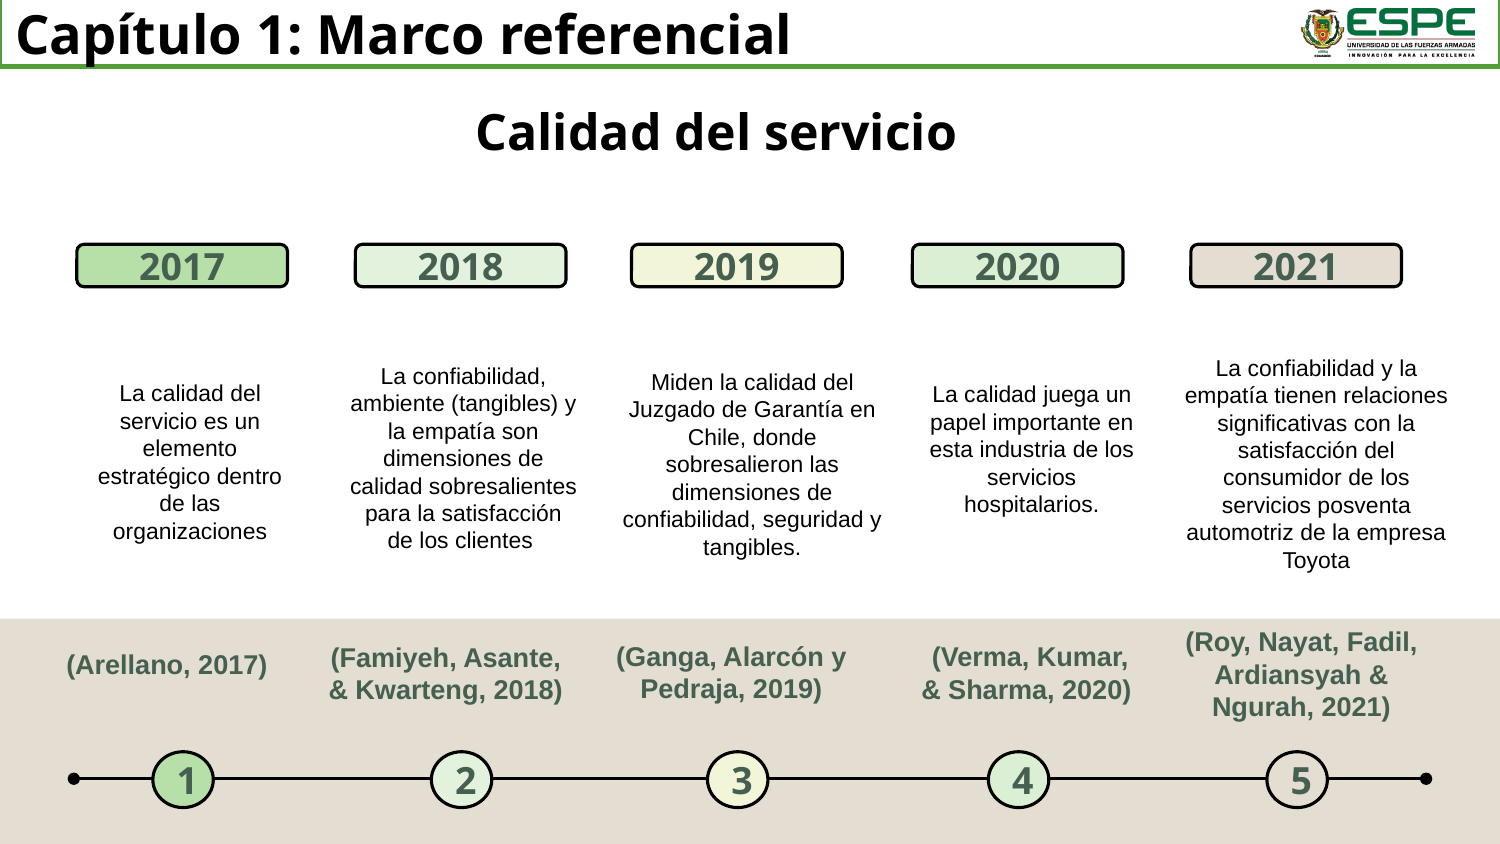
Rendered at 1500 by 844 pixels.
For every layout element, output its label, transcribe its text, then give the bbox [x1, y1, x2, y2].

text_box 2 [431, 751, 492, 777]
text_box 2 [432, 786, 491, 808]
text_box 1 [153, 786, 213, 808]
text_box (Ganga, Alarcón y Pedraja, 2019) [599, 605, 864, 738]
text_box 2021 [1190, 244, 1402, 287]
text_box 2017 [76, 244, 288, 287]
text_box 2020 [912, 244, 1124, 287]
text_box (Roy, Nayat, Fadil, Ardiansyah & Ngurah, 2021) [1151, 645, 1451, 702]
text_box La confiabilidad y la empatía tienen relaciones significativas con la satisfacción del consumidor de los servicios posventa automotriz de la empresa Toyota [1166, 326, 1466, 600]
text_box (Verma, Kumar, & Sharma, 2020) [900, 644, 1152, 700]
text_box 4 [989, 786, 1048, 808]
text_box 3 [708, 786, 768, 808]
text_box 3 [707, 751, 768, 777]
text_box 4 [988, 751, 1049, 777]
text_box (Arellano, 2017) [51, 635, 290, 692]
text_box 1 [153, 751, 214, 777]
picture [1301, 8, 1475, 57]
text_box (Famiyeh, Asante, & Kwarteng, 2018) [310, 645, 581, 701]
text_box 2019 [631, 244, 843, 287]
title Calidad del servicio [436, 85, 998, 180]
text_box La calidad del servicio es un elemento estratégico dentro de las organizaciones [70, 326, 310, 596]
text_box 5 [1267, 751, 1328, 777]
text_box Capítulo 1: Marco referencial [0, 0, 1500, 69]
text_box La calidad juega un papel importante en esta industria de los servicios hospitalarios. [912, 391, 1152, 506]
text_box Miden la calidad del Juzgado de Garantía en Chile, donde sobresalieron las dimensiones de confiabilidad, seguridad y tangibles. [602, 299, 902, 628]
text_box La confiabilidad, ambiente (tangibles) y la empatía son dimensiones de calidad sobresalientes para la satisfacción de los clientes [334, 319, 593, 596]
text_box 5 [1267, 786, 1327, 808]
text_box 2018 [355, 244, 567, 287]
